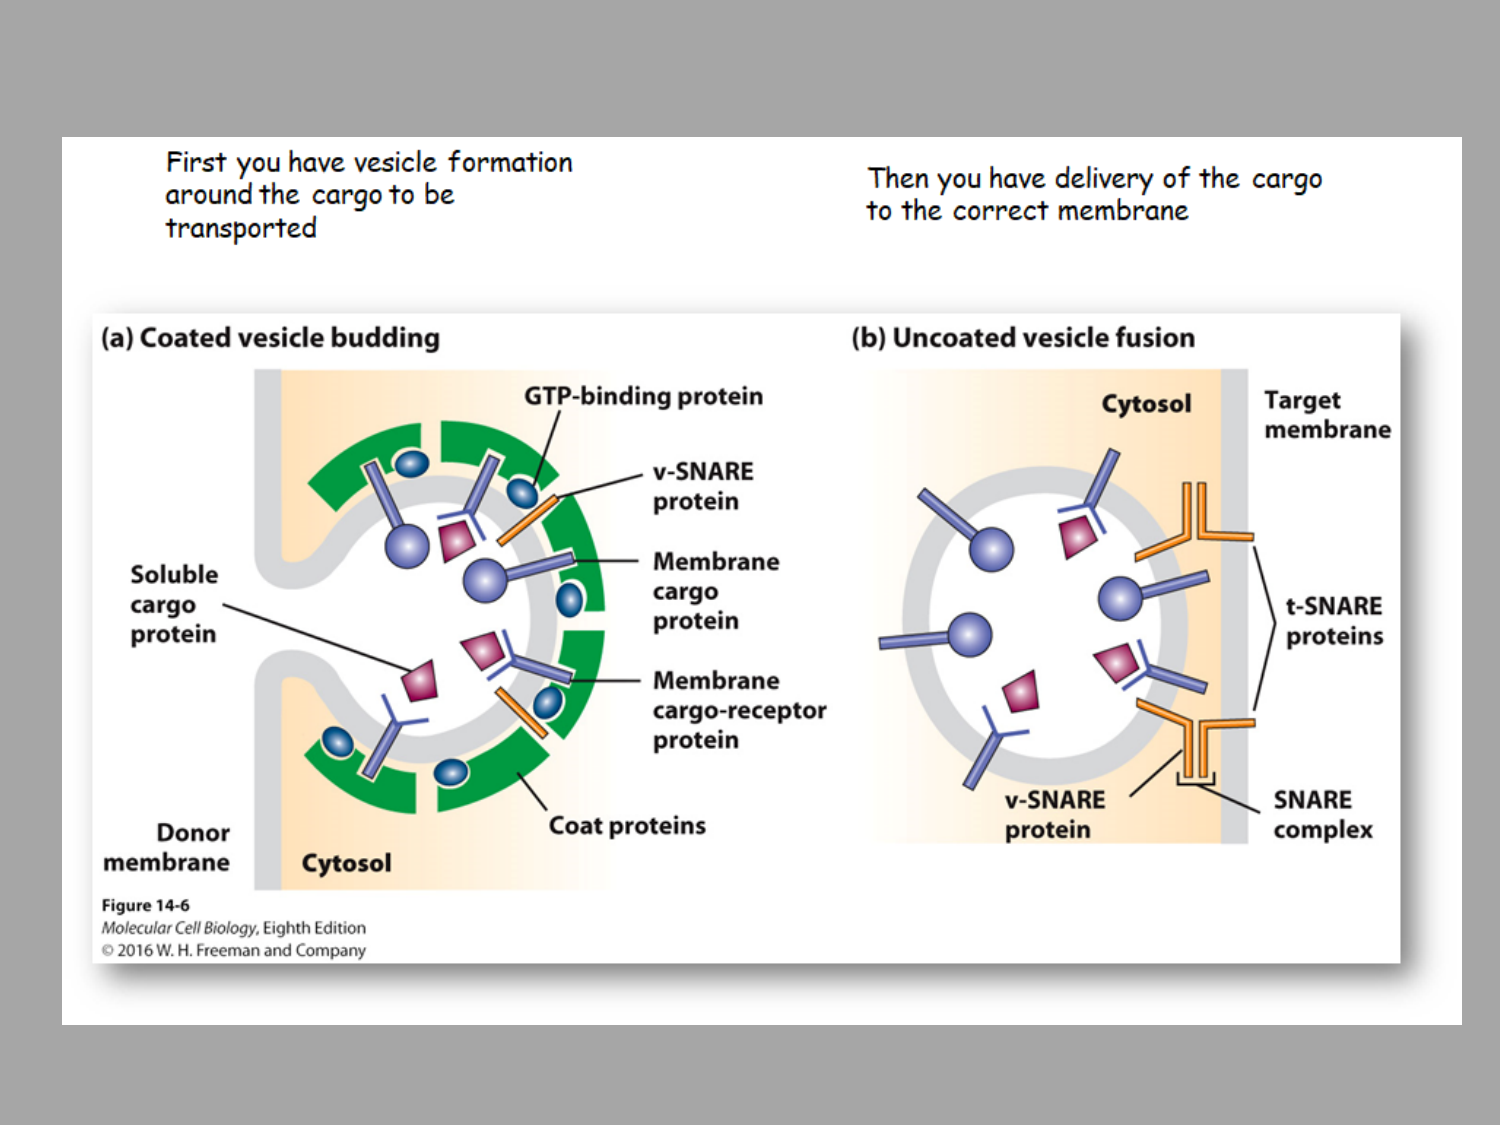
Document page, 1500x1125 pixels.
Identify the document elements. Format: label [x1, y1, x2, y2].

picture [62, 137, 1462, 1025]
